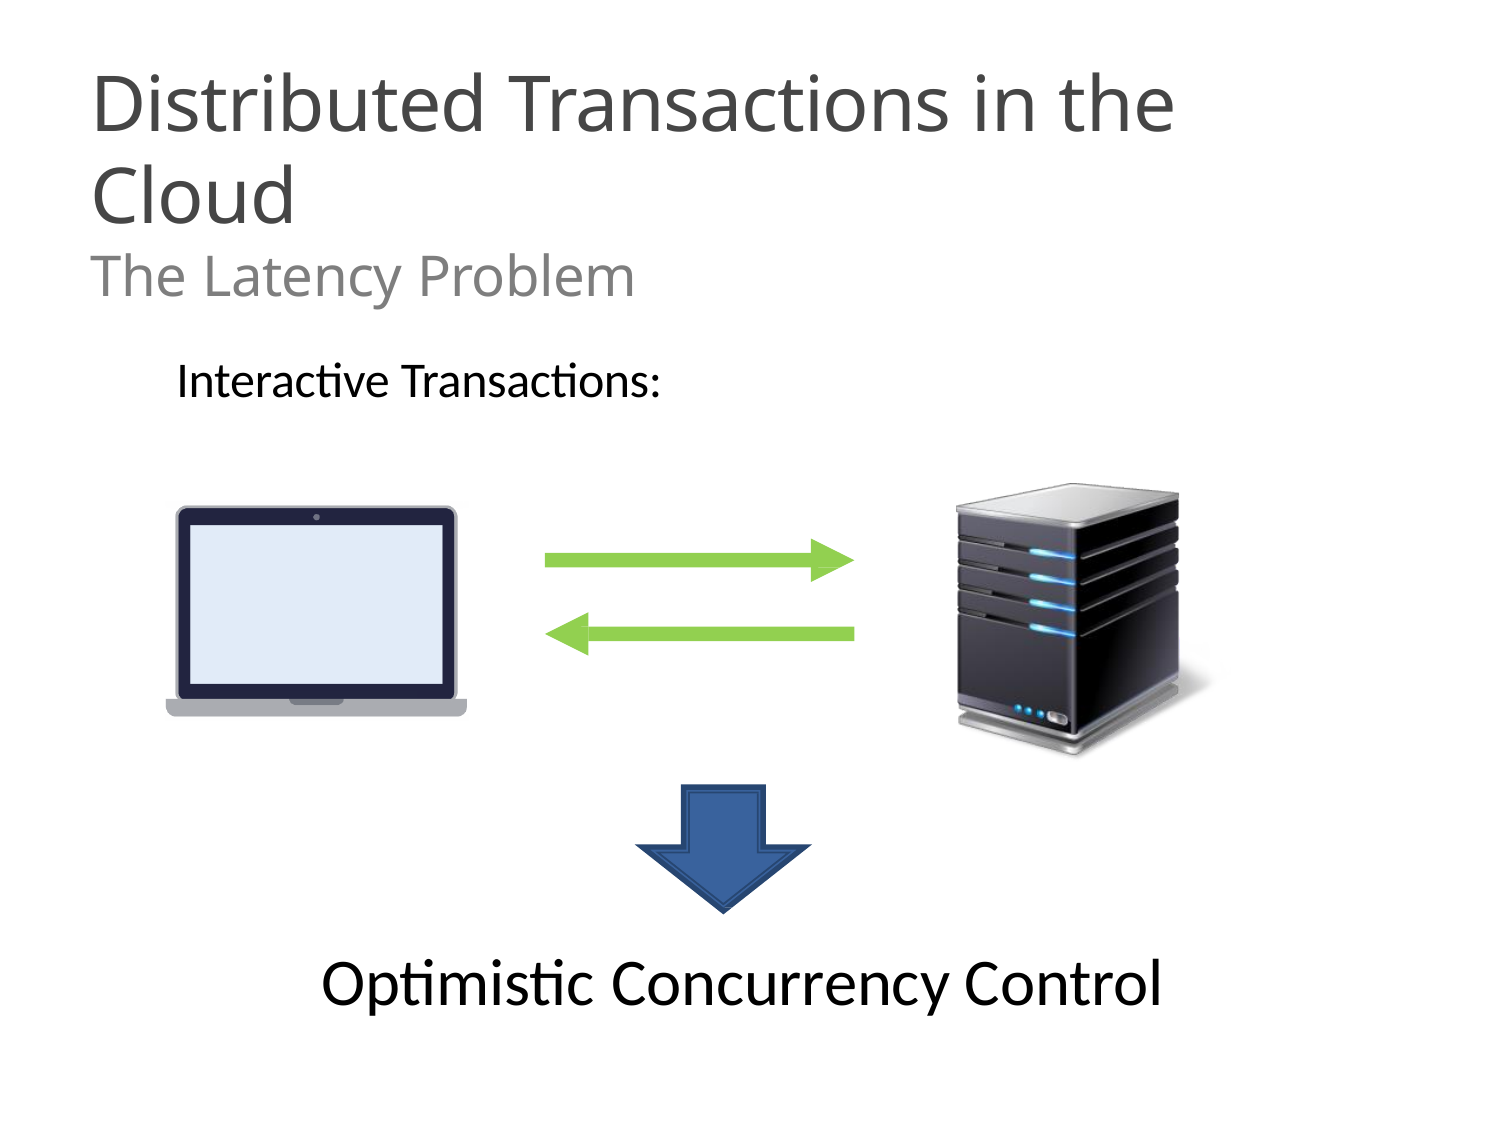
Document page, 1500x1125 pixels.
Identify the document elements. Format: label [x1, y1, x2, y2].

picture [956, 483, 1232, 762]
picture [164, 501, 469, 721]
text_box [319, 936, 1173, 1019]
text_box [544, 538, 855, 582]
text_box [174, 345, 673, 408]
text_box [634, 784, 813, 915]
text_box [544, 612, 855, 656]
title [87, 52, 1212, 308]
